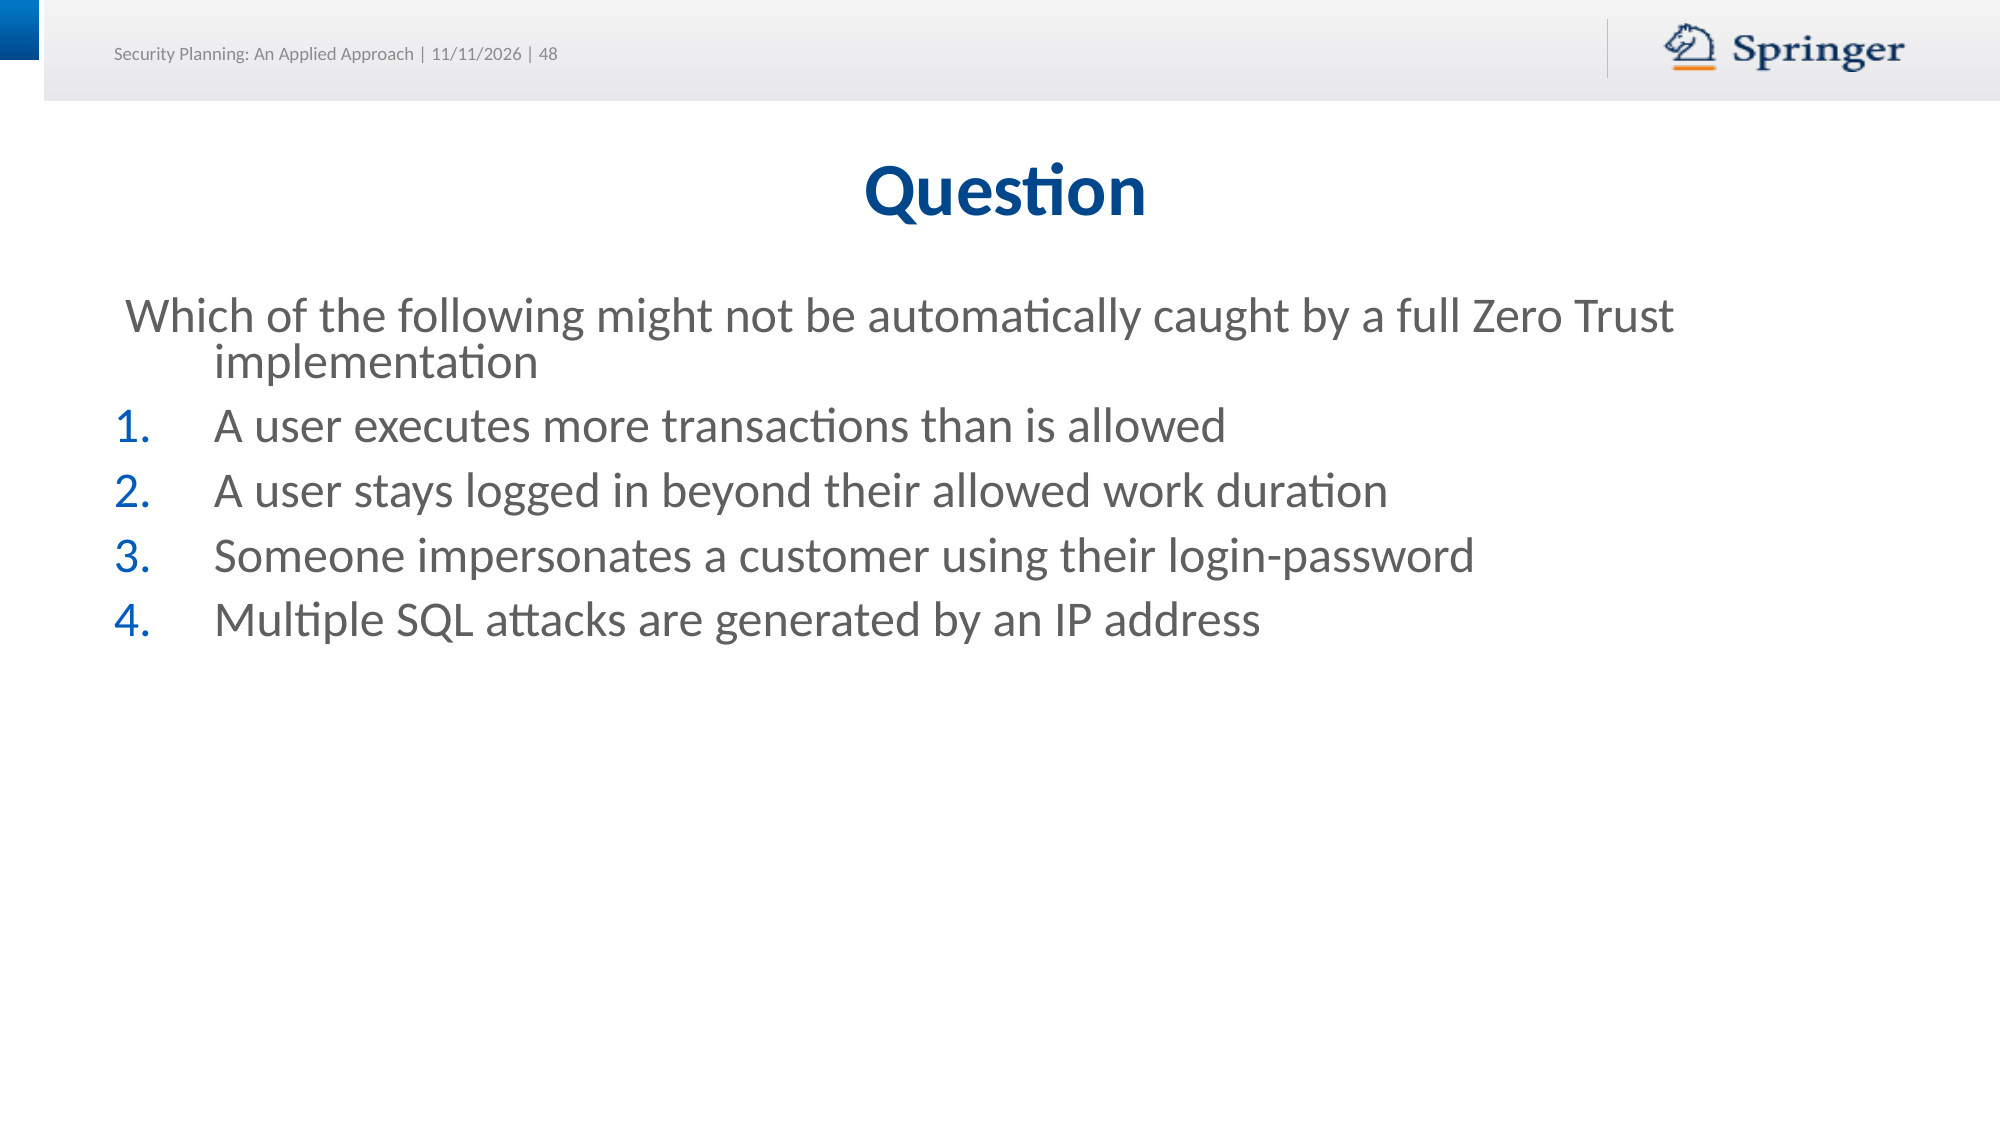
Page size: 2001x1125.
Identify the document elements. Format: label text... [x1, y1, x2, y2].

title Question [113, 150, 1898, 233]
list Which of the following might not be automatically caught by a full Zero Trust implementation A user executes more transactions than is allowed A user stays logged in beyond their allowed work duration Someone impersonates a customer using their login-password Multiple SQL attacks are generated by an IP address [113, 296, 1898, 1046]
picture [44, 0, 2000, 101]
